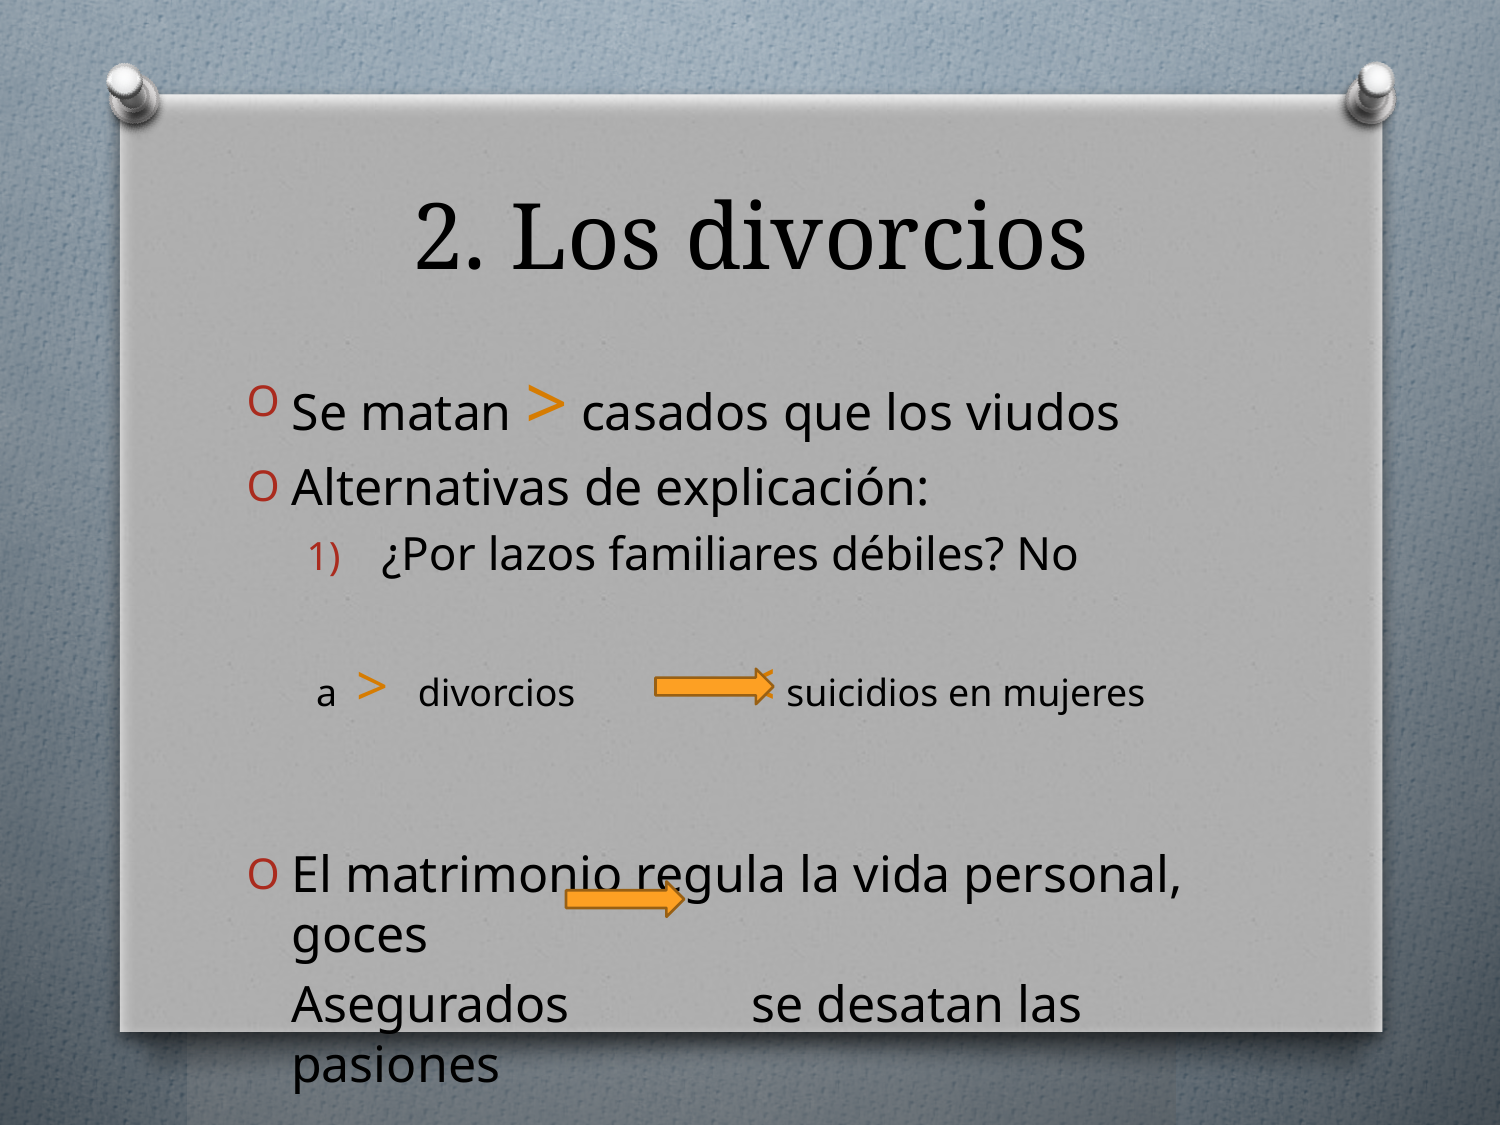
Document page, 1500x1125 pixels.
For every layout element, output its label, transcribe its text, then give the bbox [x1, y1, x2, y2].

text_box [564, 880, 686, 919]
picture [75, 29, 198, 153]
picture [1317, 35, 1439, 156]
text_box [654, 667, 775, 706]
list Se matan > casados que los viudos Alternativas de explicación: ¿Por lazos familiares débiles? No El matrimonio regula la vida personal, goces Asegurados se desatan las pasiones [231, 347, 1282, 1024]
title 2. Los divorcios [179, 134, 1323, 332]
text_box a > divorcios < suicidios en mujeres [301, 638, 1365, 728]
